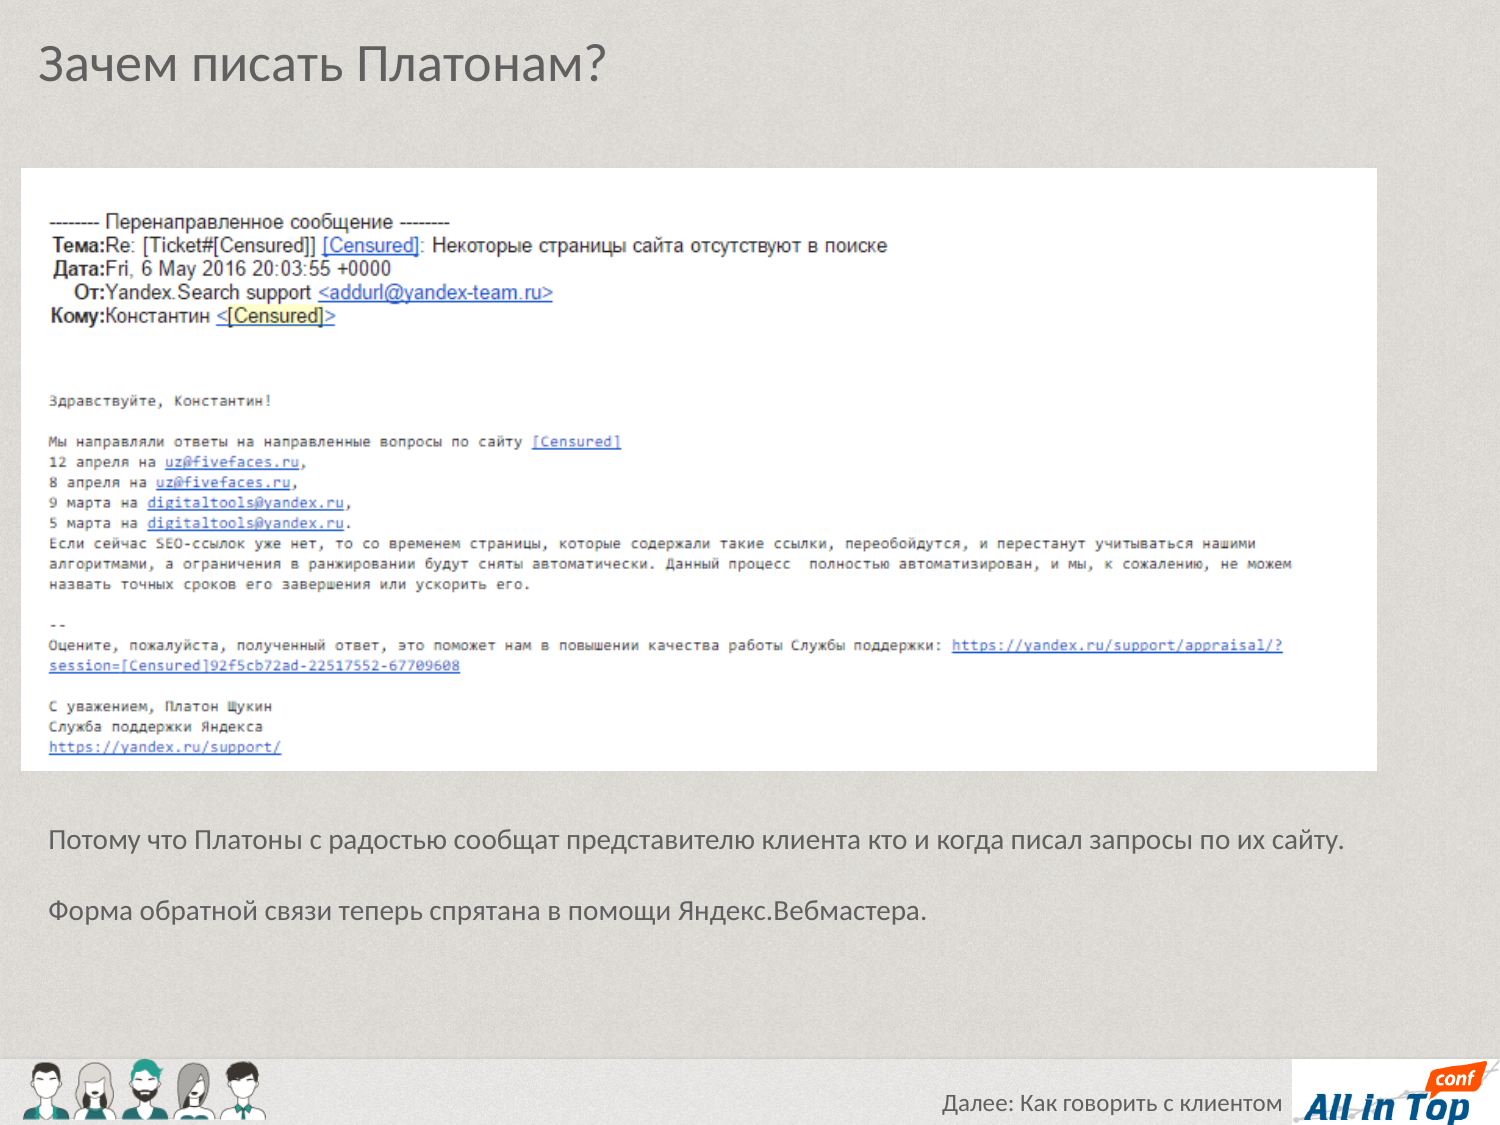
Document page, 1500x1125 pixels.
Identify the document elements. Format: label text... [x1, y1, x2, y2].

picture [0, 0, 1500, 1125]
text_box Потому что Платоны с радостью сообщат представителю клиента кто и когда писал запросы по их сайту. Форма обратной связи теперь спрятана в помощи Яндекс.Вебмастера. [33, 813, 1475, 1004]
text_box Зачем писать Платонам? [23, 19, 625, 100]
text_box Далее: Как говорить с клиентом [927, 1079, 1299, 1125]
